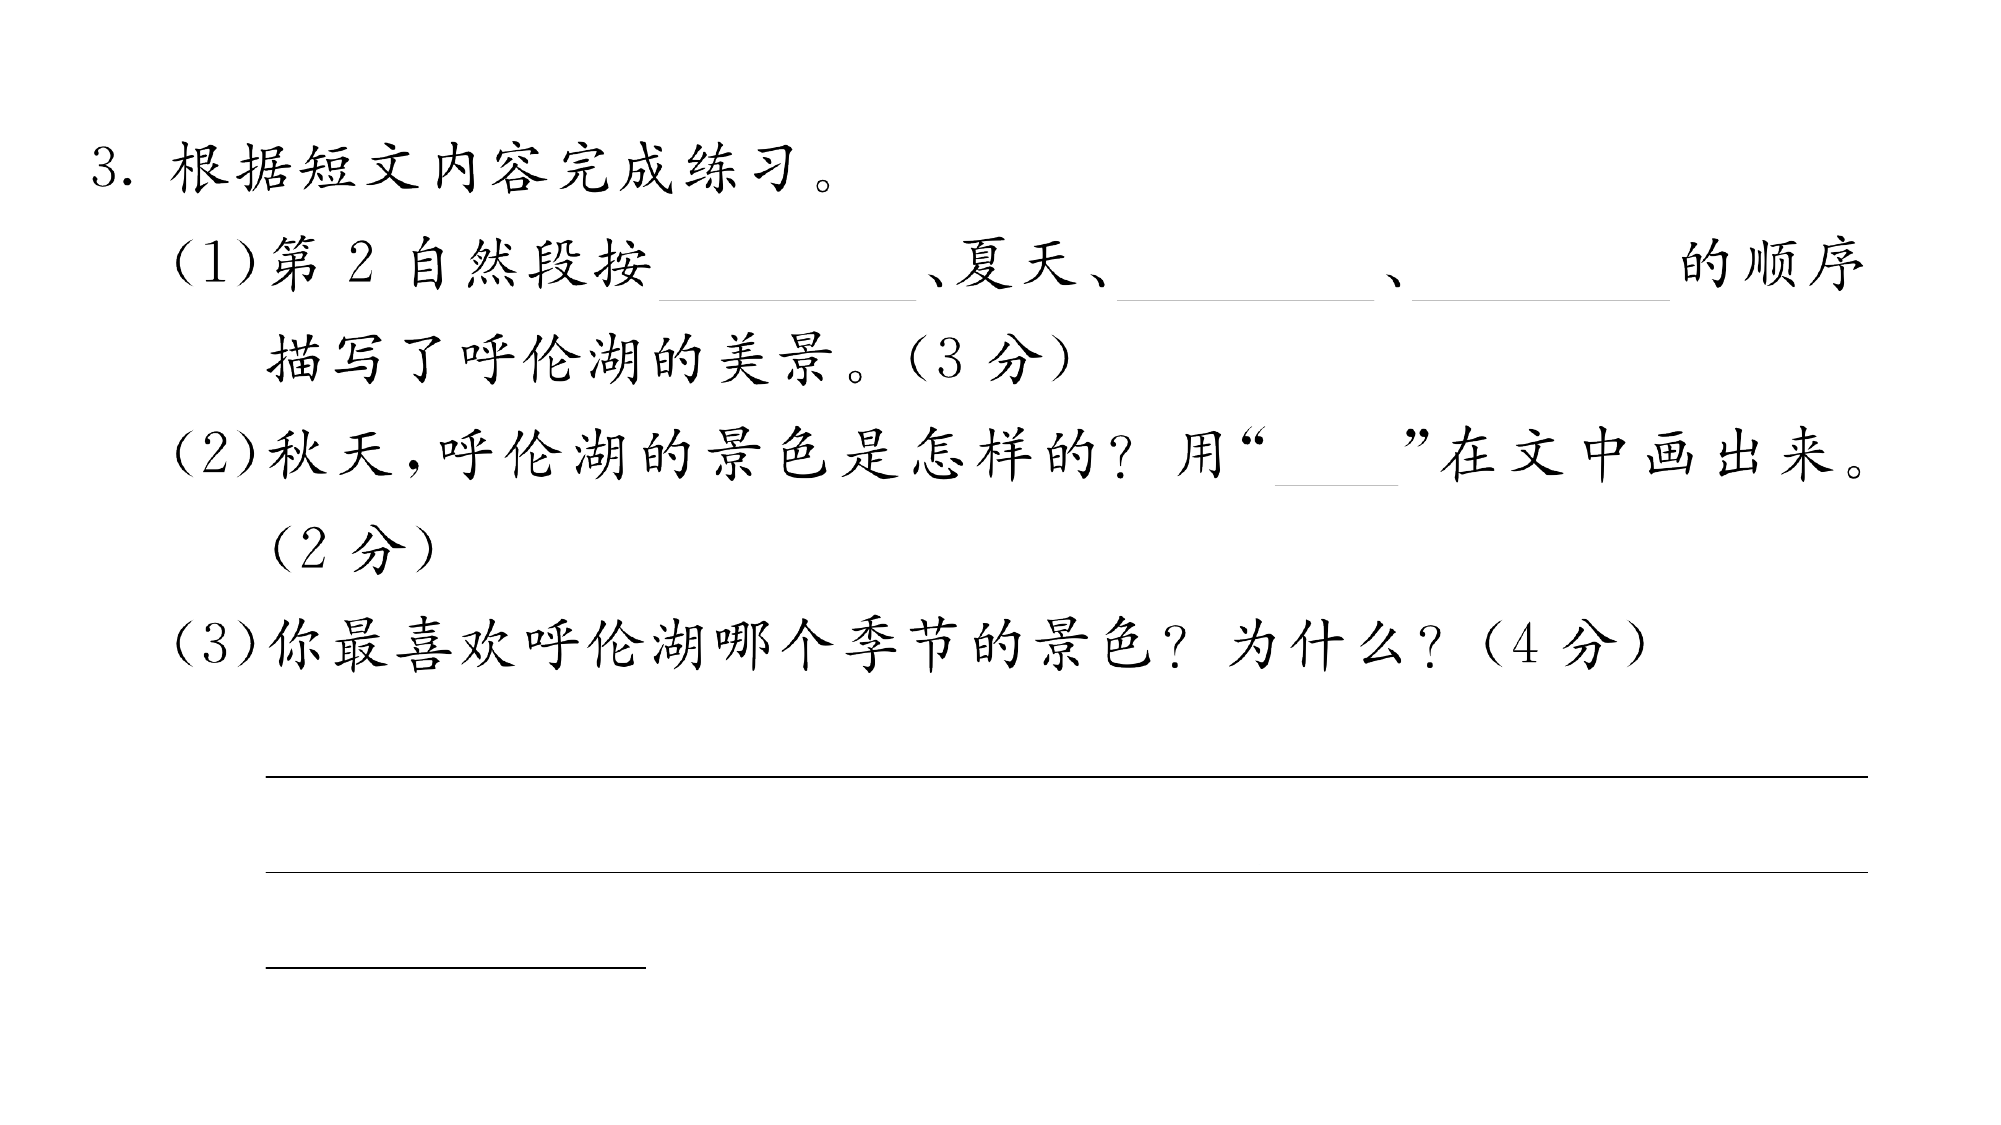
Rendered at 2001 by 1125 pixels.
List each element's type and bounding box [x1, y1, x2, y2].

picture [87, 117, 1979, 986]
